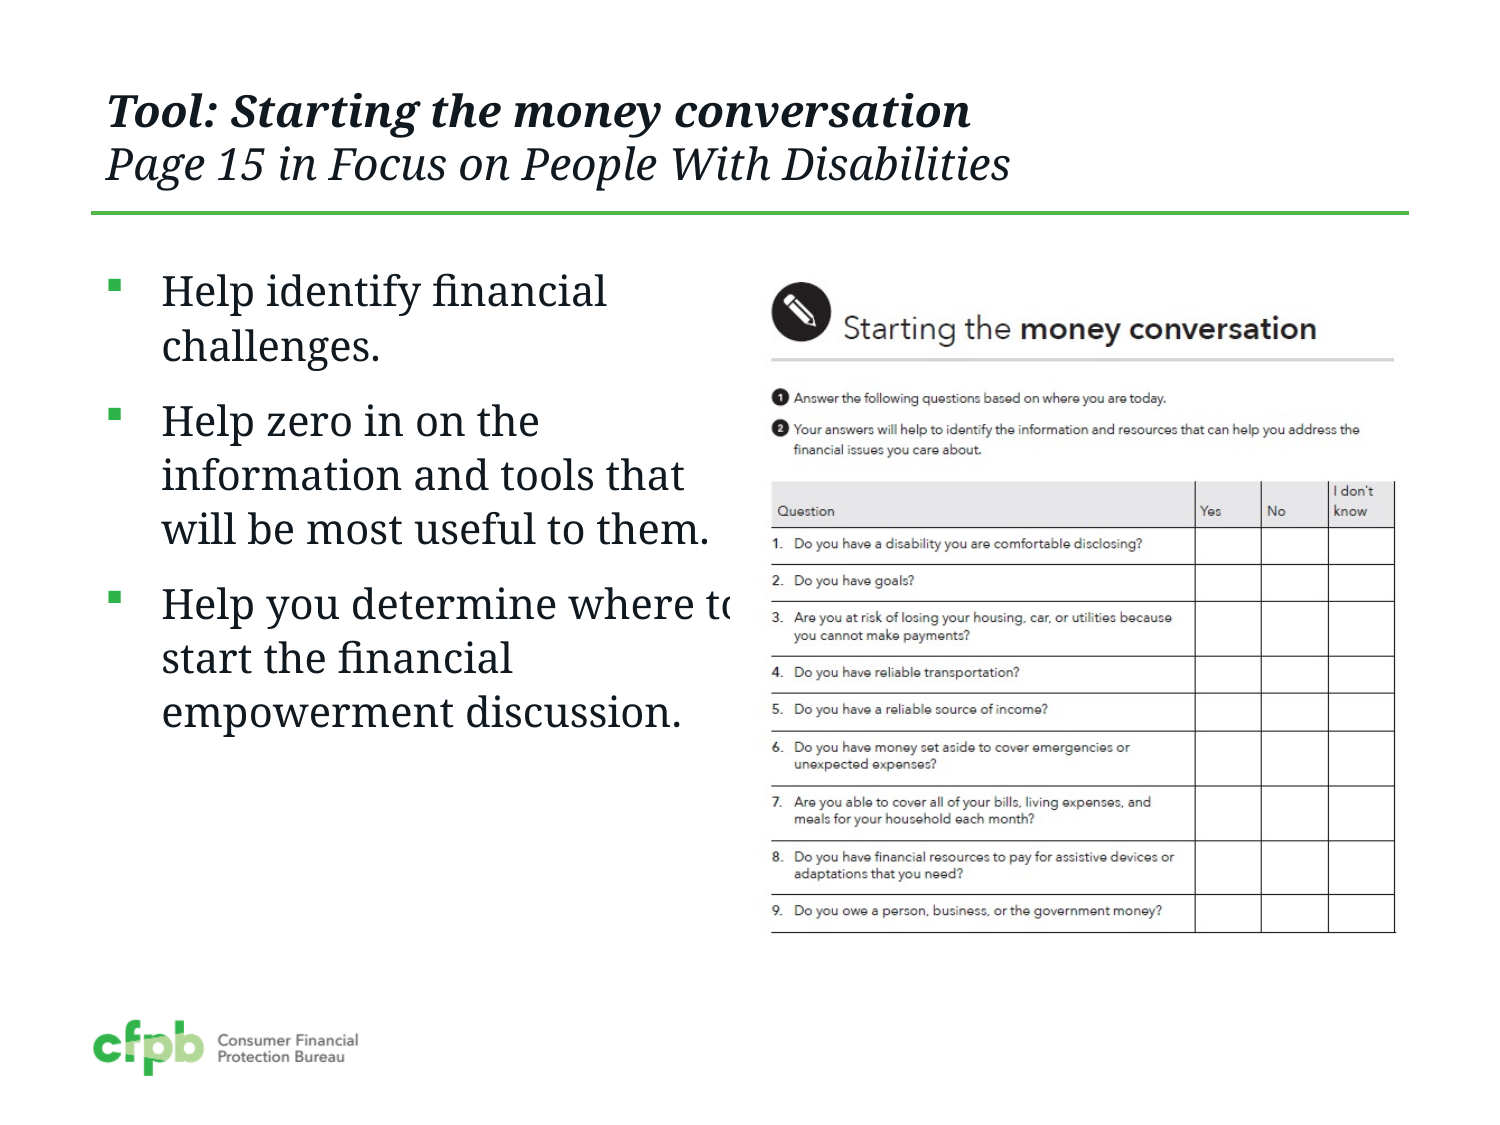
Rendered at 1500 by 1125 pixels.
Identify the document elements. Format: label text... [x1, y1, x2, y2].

title Tool: Starting the money conversation Page 15 in Focus on People With Disabilities [90, 75, 1410, 197]
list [730, 253, 1422, 992]
list Help identify financial challenges. Help zero in on the information and tools that will be most useful to them. Help you determine where to start the financial empowerment discussion. [90, 253, 728, 963]
